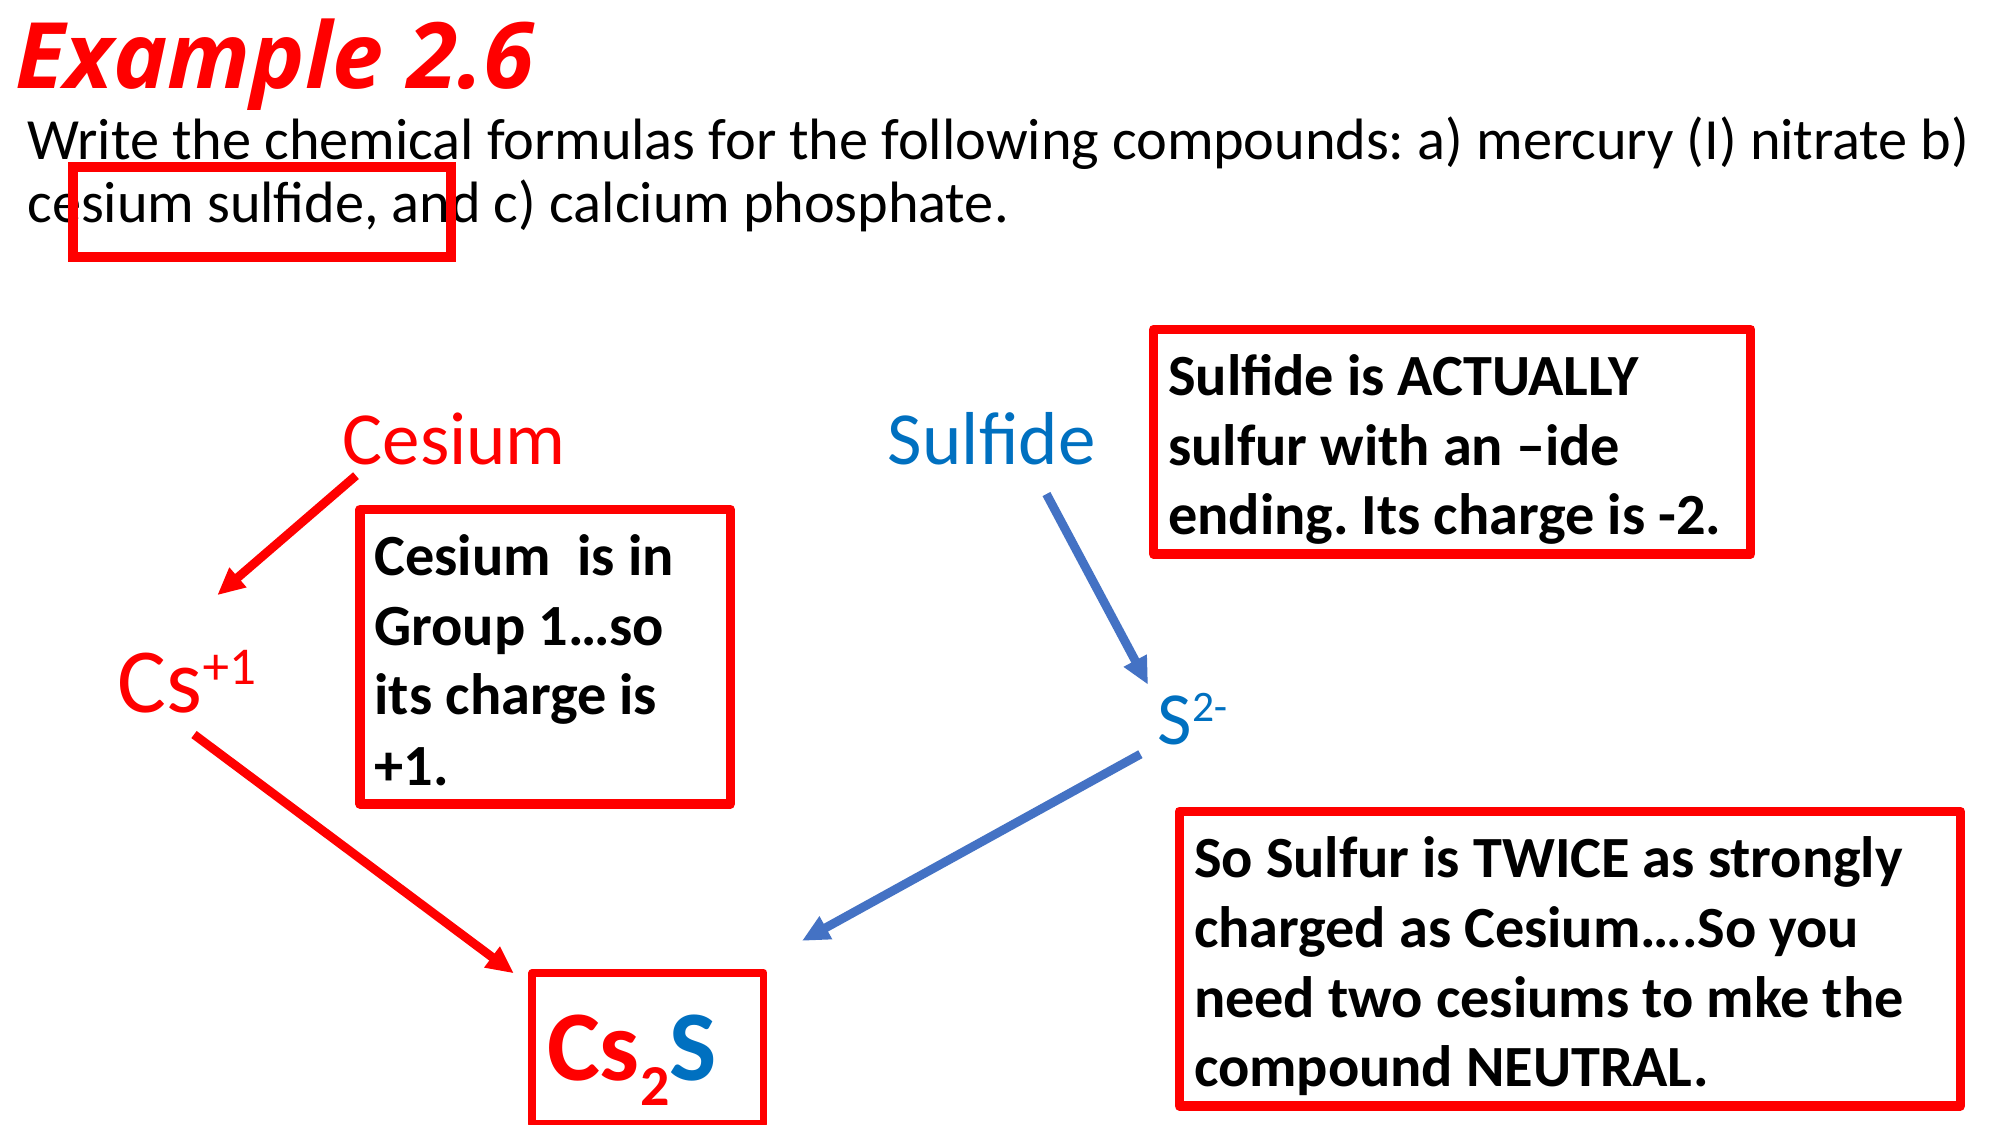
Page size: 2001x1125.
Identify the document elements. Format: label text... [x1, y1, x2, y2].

text_box Cs2S [532, 972, 764, 1125]
list Write the chemical formulas for the following compounds: a) mercury (I) nitrate b) cesium sulfide, and c) calcium phosphate. [12, 102, 1988, 259]
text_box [1046, 494, 1148, 685]
text_box S2- [1142, 662, 1397, 767]
text_box [72, 166, 452, 258]
text_box Cs+1 [102, 613, 329, 738]
text_box Cesium [328, 382, 699, 488]
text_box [802, 754, 1141, 941]
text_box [193, 734, 514, 973]
text_box So Sulfur is TWICE as strongly charged as Cesium….So you need two cesiums to mke the compound NEUTRAL. [1179, 811, 1961, 1106]
text_box Sulfide [873, 382, 1127, 488]
text_box Cesium is in Group 1…so its charge is +1. [360, 509, 731, 805]
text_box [217, 475, 356, 595]
text_box Sulfide is ACTUALLY sulfur with an –ide ending. Its charge is -2. [1153, 329, 1751, 555]
title Example 2.6 [0, 0, 1725, 117]
